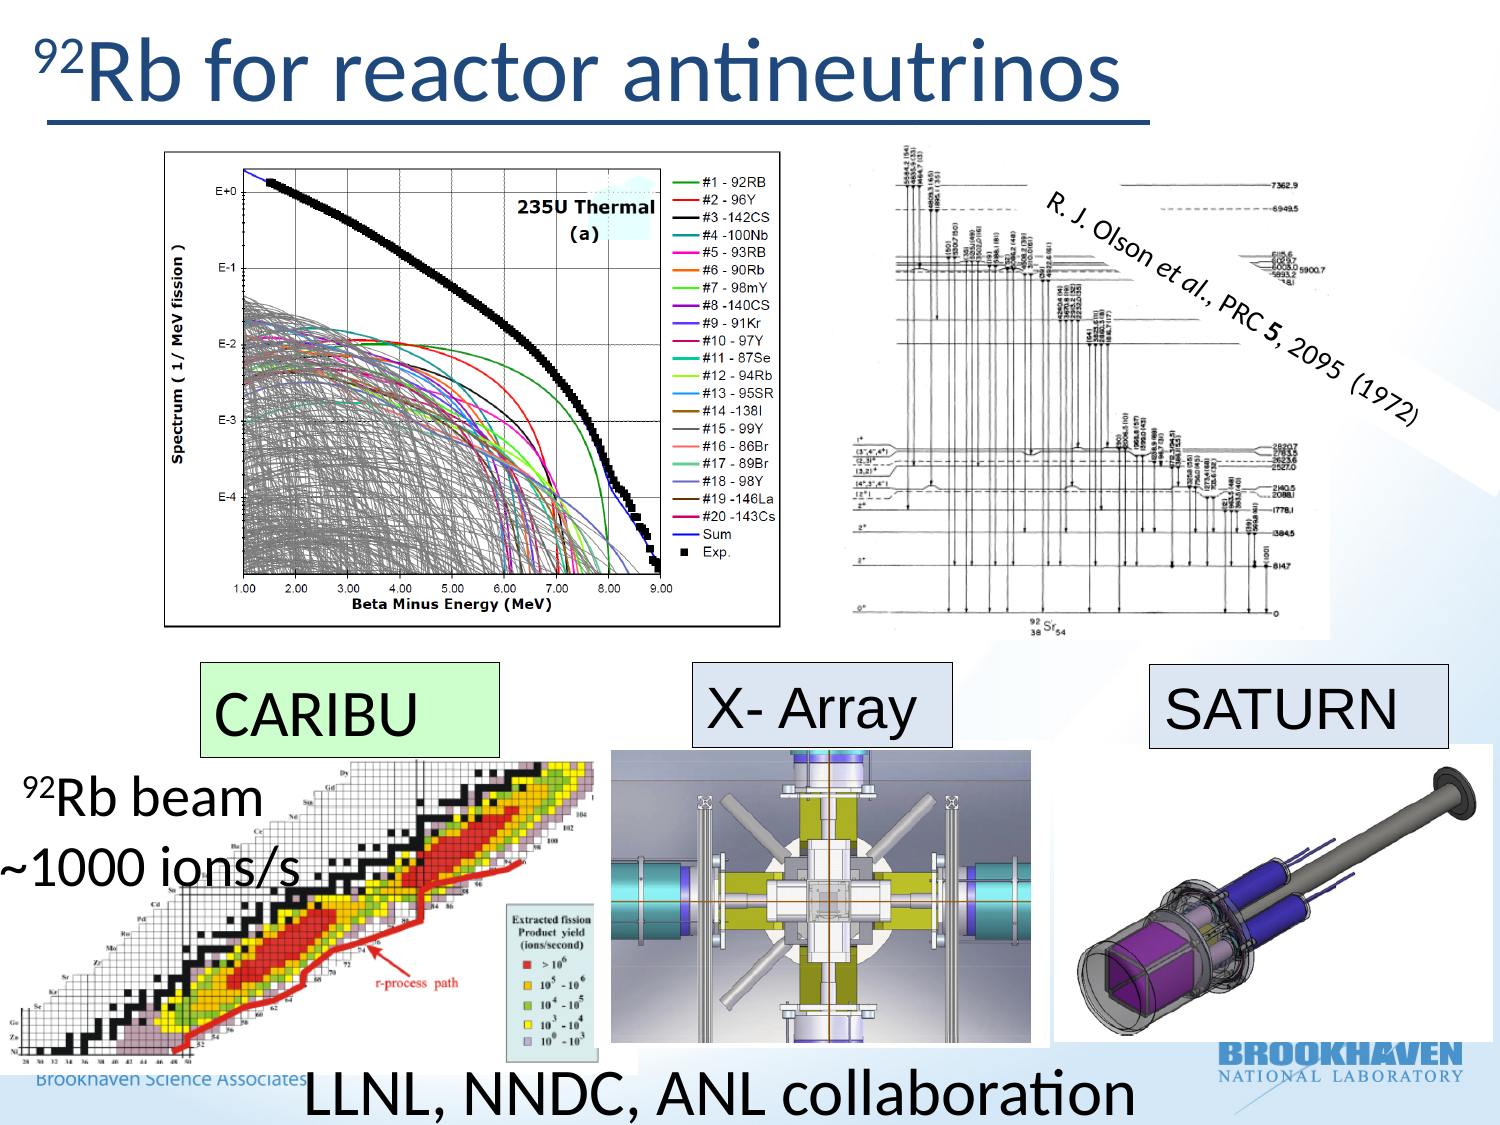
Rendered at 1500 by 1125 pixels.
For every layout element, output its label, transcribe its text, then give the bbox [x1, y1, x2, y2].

text_box 92Rb for reactor antineutrinos [16, 2, 1420, 127]
picture [0, 0, 1500, 1125]
text_box LLNL, NNDC, ANL collaboration [288, 1085, 1363, 1125]
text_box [0, 662, 1493, 1076]
text_box R. J. Olson et al., PRC 5, 2095 (1972) [1336, 314, 1500, 498]
picture [0, 1076, 288, 1125]
